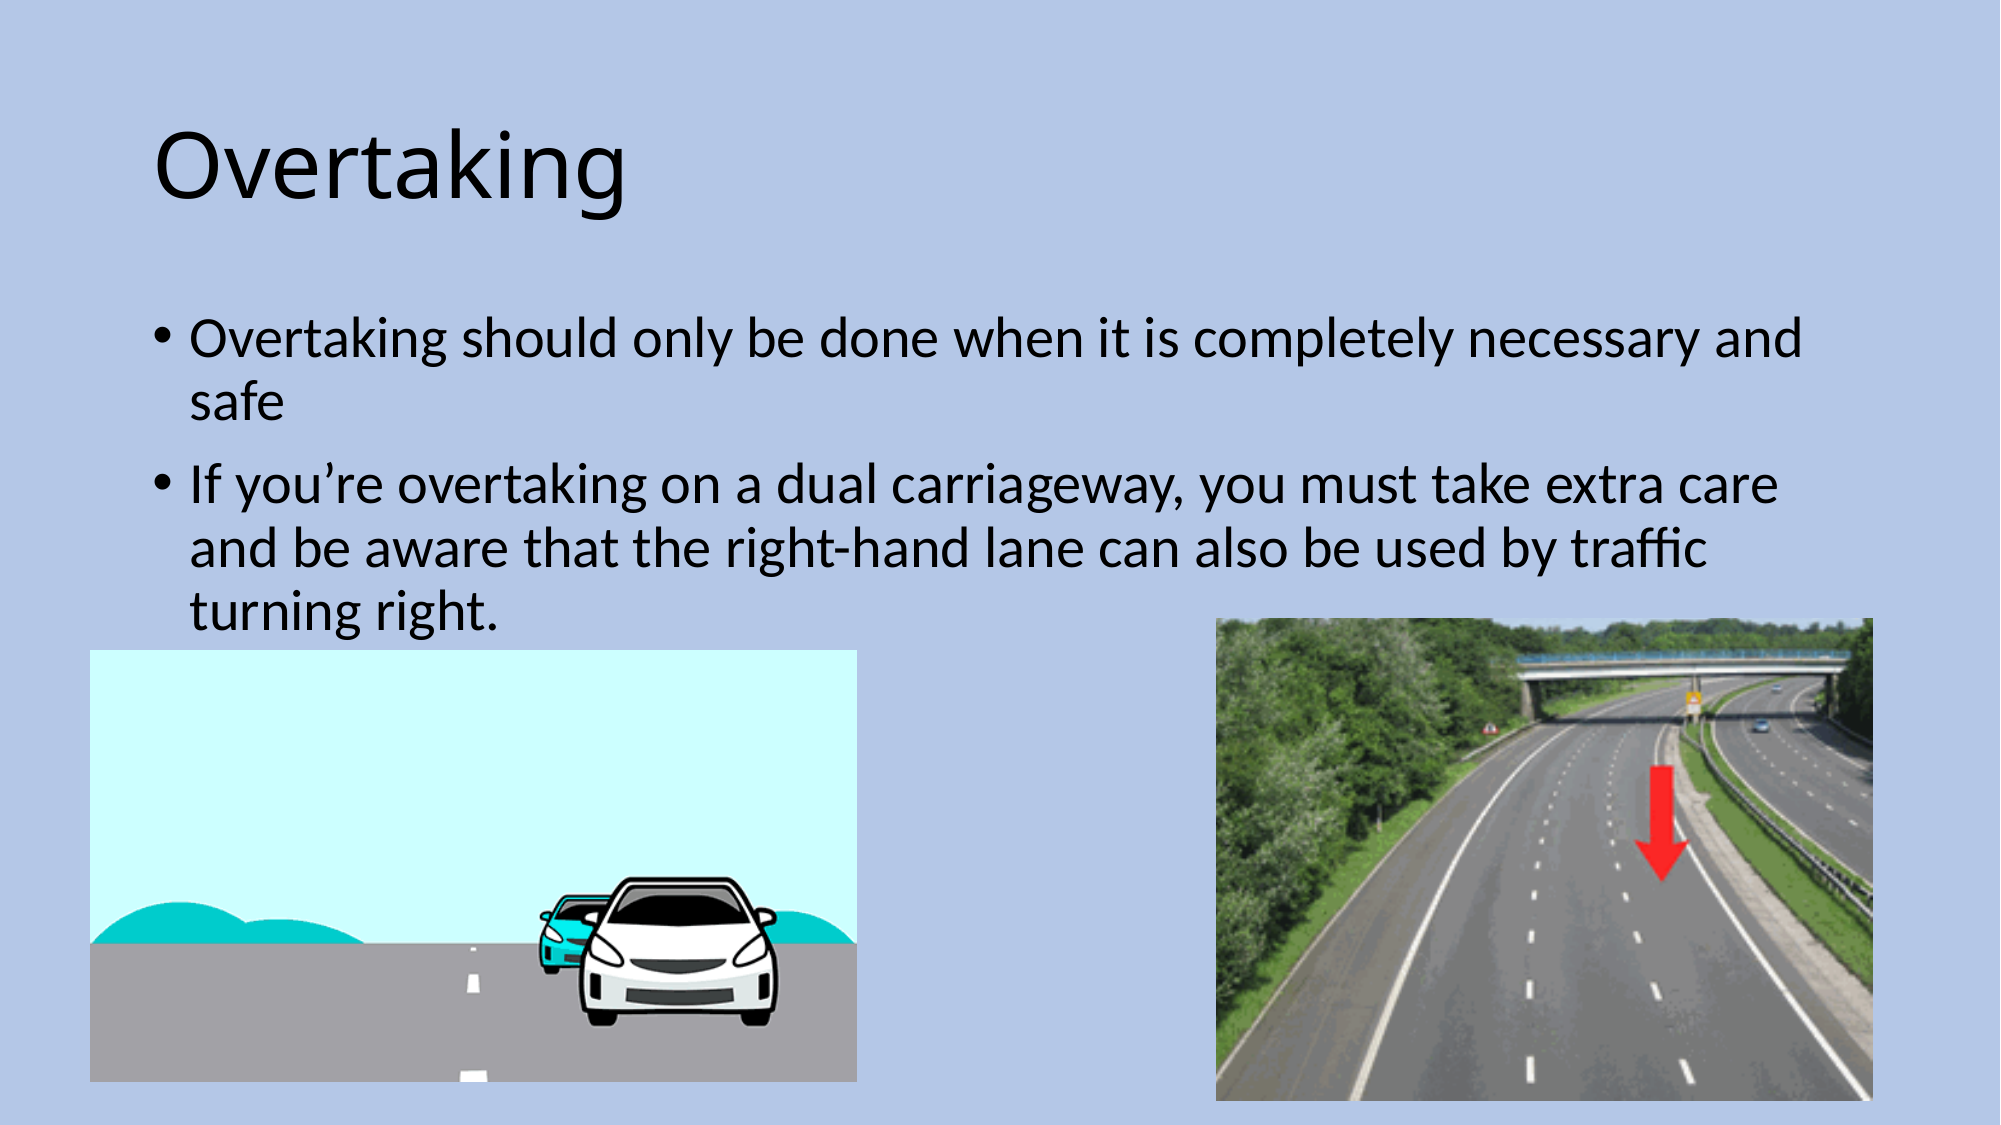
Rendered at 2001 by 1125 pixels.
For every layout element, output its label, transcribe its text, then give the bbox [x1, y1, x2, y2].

picture [90, 650, 857, 1082]
title Overtaking [137, 59, 1863, 278]
picture [1216, 618, 1873, 1101]
list Overtaking should only be done when it is completely necessary and safe If you’re overtaking on a dual carriageway, you must take extra care and be aware that the right-hand lane can also be used by traffic turning right. [137, 299, 1863, 1014]
